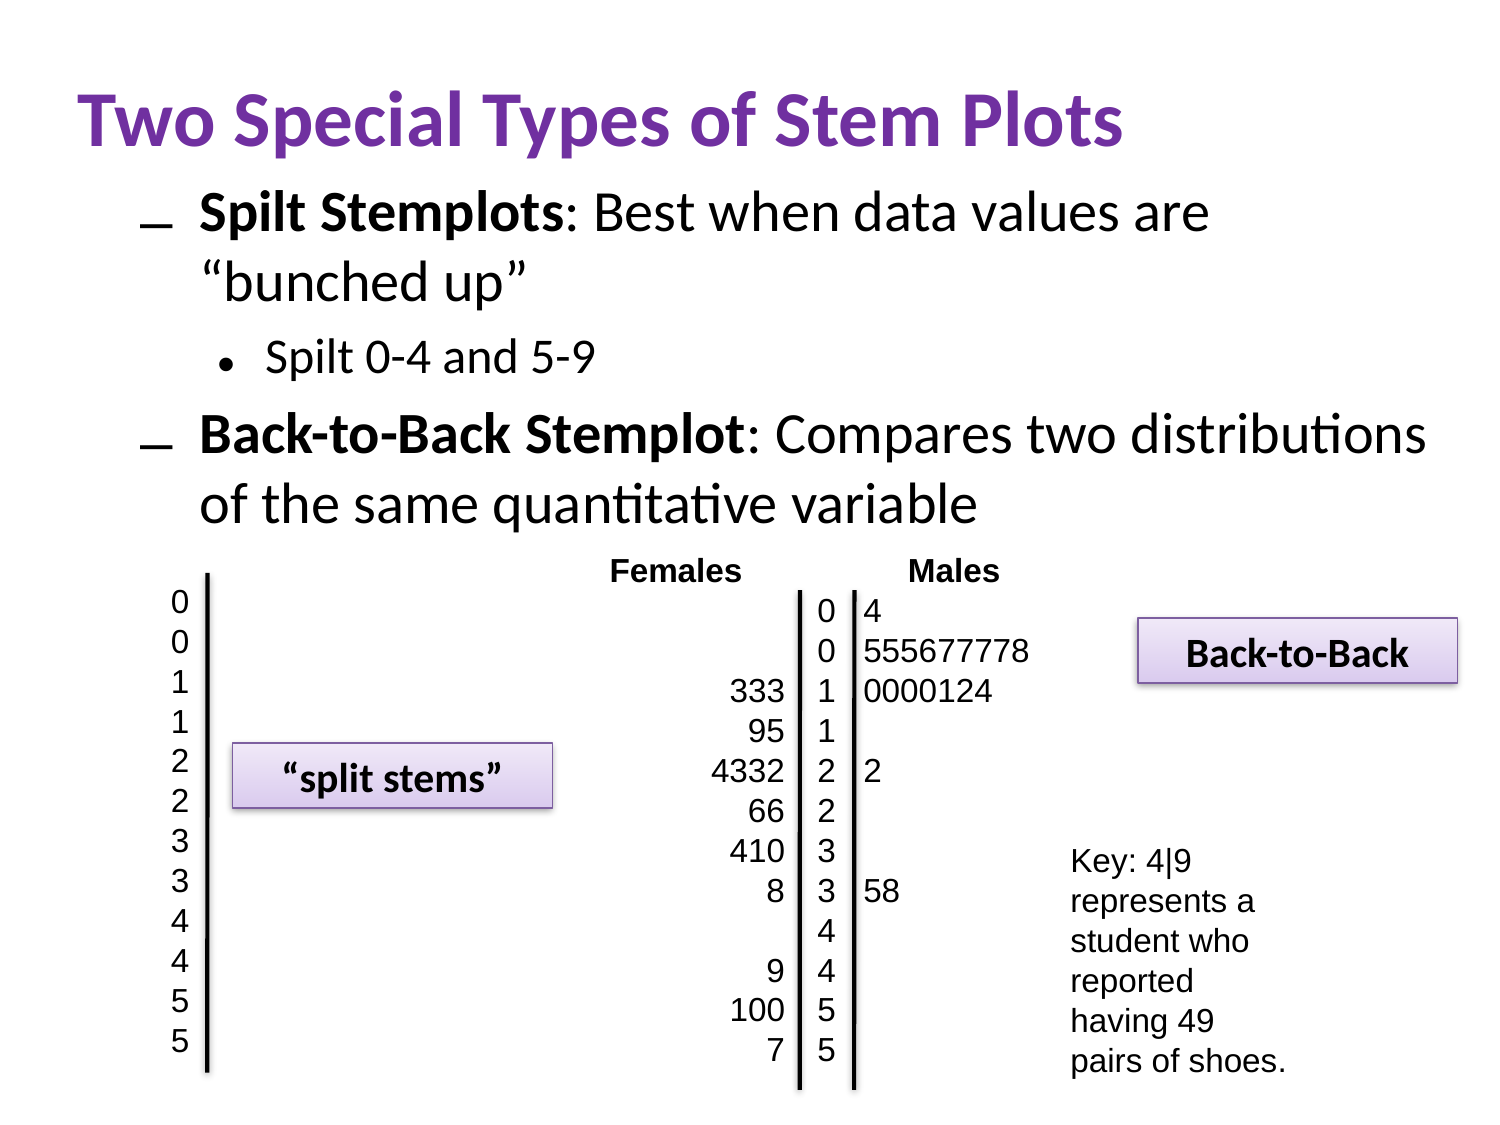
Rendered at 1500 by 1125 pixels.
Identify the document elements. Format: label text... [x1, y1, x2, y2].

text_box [155, 572, 208, 1073]
text_box “split stems” [232, 742, 546, 809]
text_box Back-to-Back [1137, 617, 1458, 684]
list Two Special Types of Stem Plots Spilt Stemplots: Best when data values are “bunched up” Spilt 0-4 and 5-9 Back-to-Back Stemplot: Compares two distributions of the same quantitative variable [62, 59, 1458, 543]
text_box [802, 541, 1051, 1091]
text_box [552, 541, 801, 1091]
text_box Key: 4|9 represents a student who reported having 49 pairs of shoes. [1055, 832, 1309, 1087]
